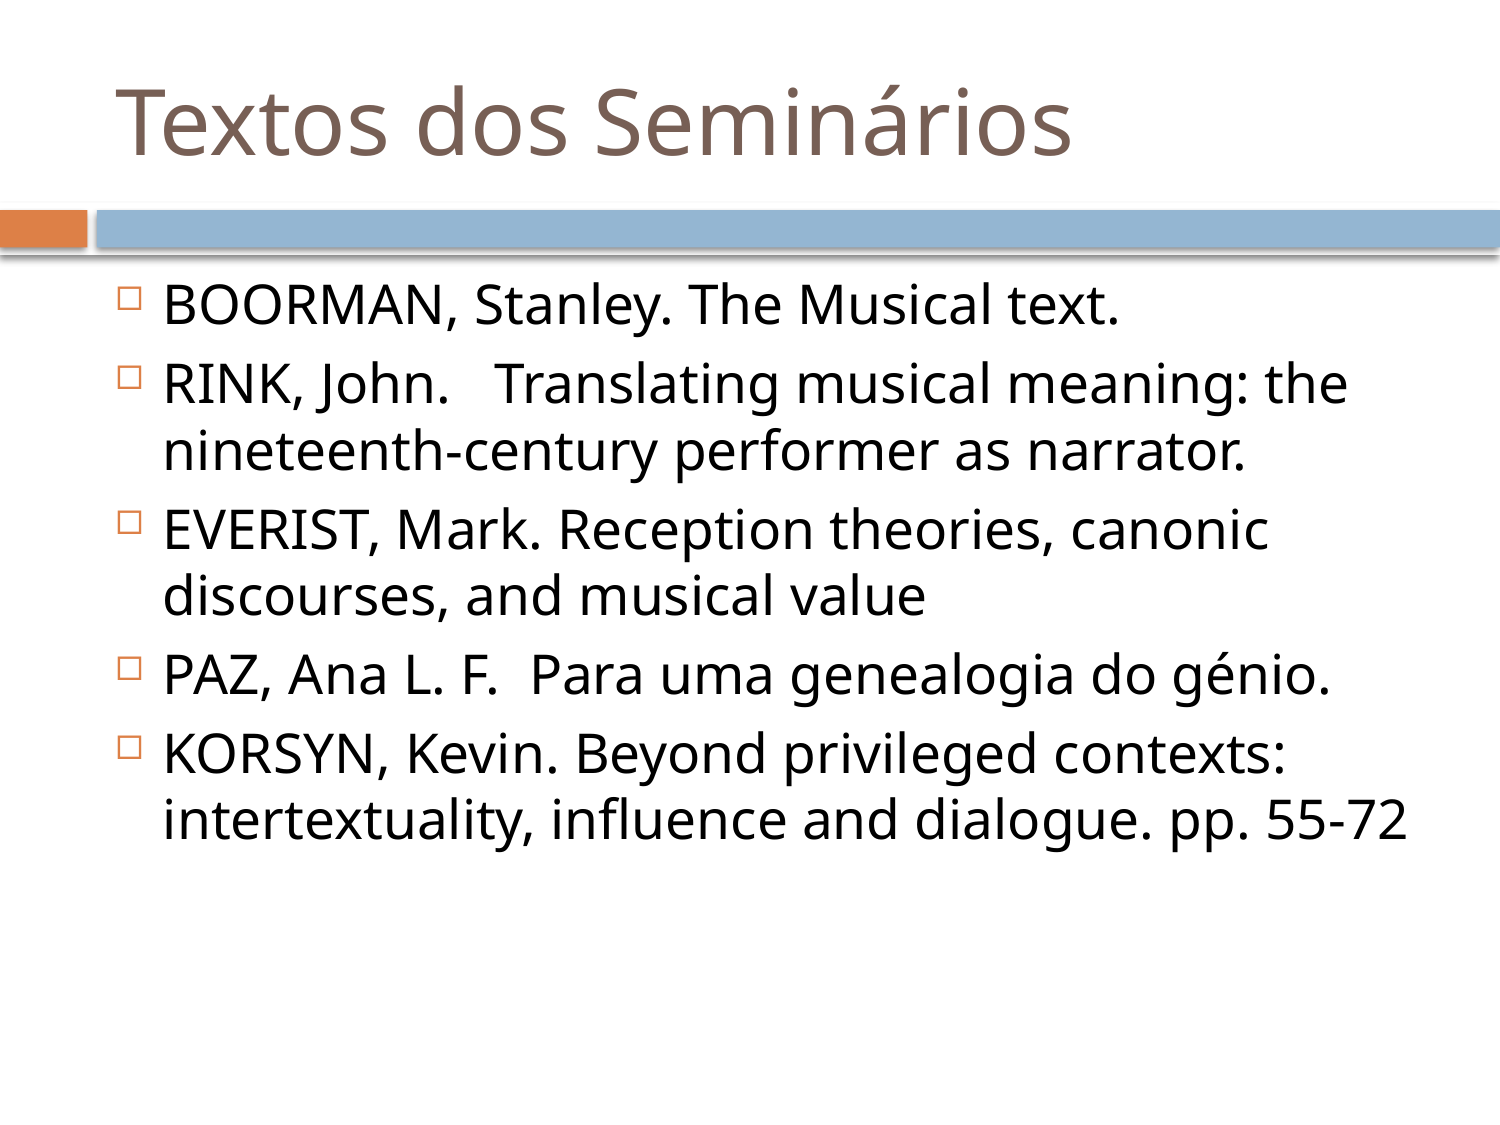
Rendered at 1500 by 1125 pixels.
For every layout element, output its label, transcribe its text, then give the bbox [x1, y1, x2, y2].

title Textos dos Seminários [100, 37, 1438, 200]
list BOORMAN, Stanley. The Musical text. RINK, John. Translating musical meaning: the nineteenth-century performer as narrator. EVERIST, Mark. Reception theories, canonic discourses, and musical value PAZ, Ana L. F. Para uma genealogia do génio. KORSYN, Kevin. Beyond privileged contexts: intertextuality, influence and dialogue. pp. 55-72 [100, 262, 1438, 1000]
